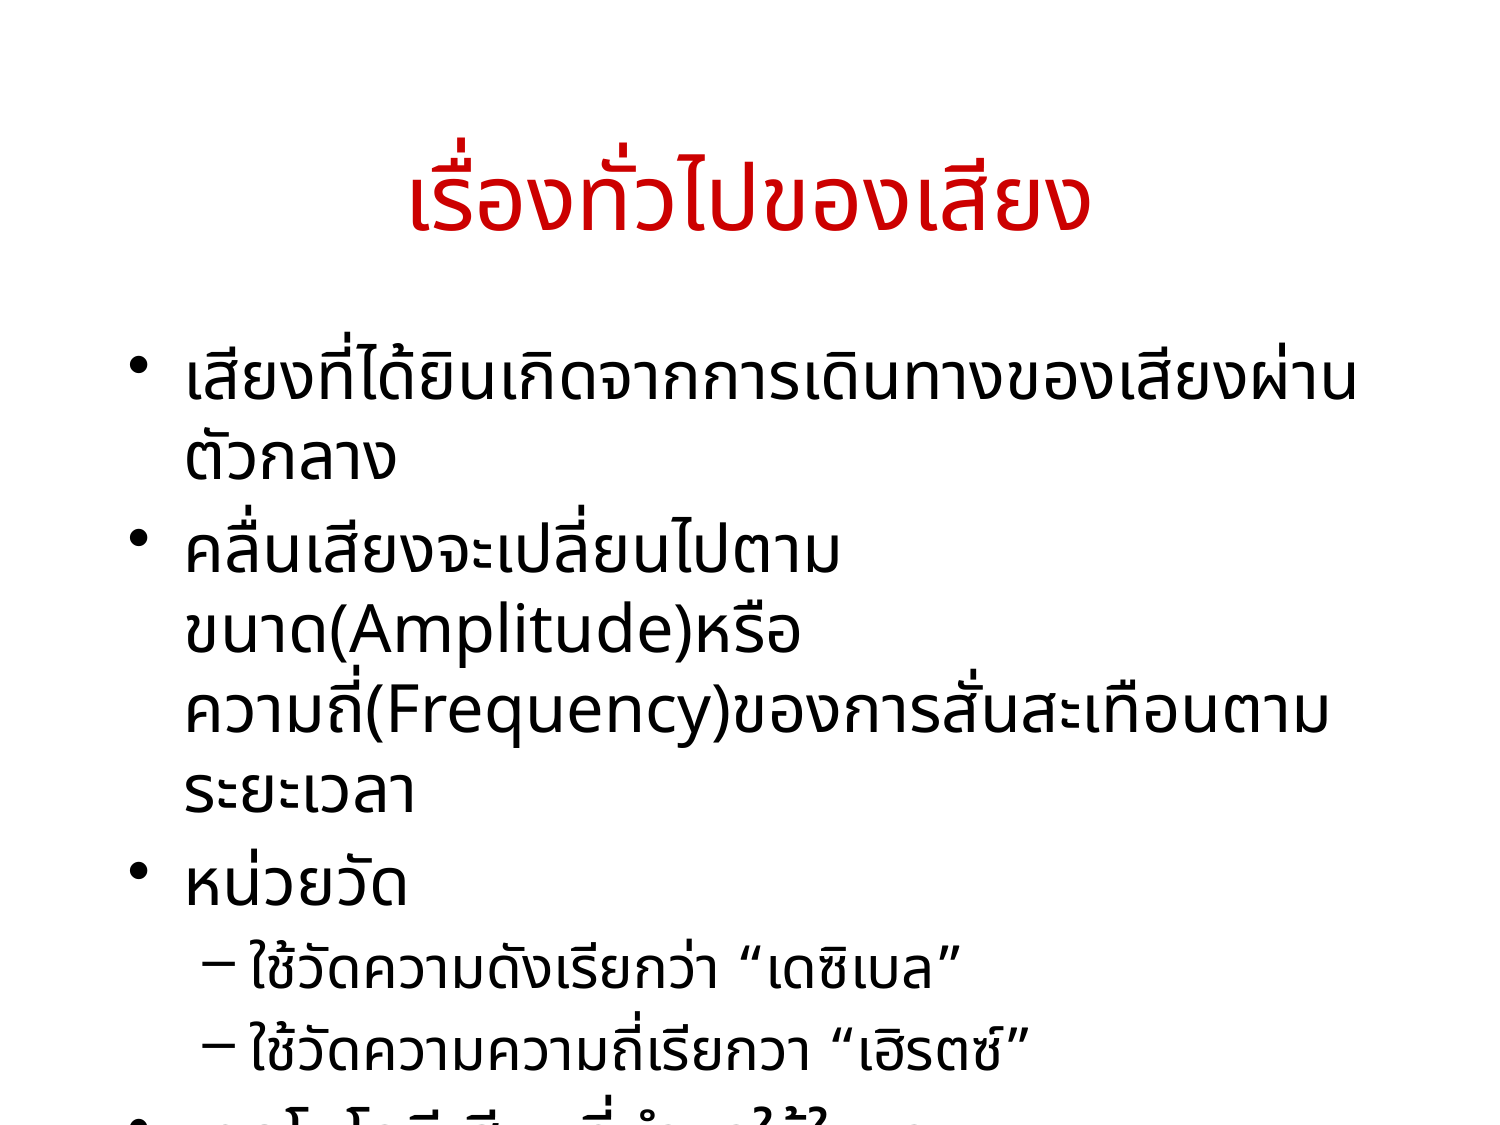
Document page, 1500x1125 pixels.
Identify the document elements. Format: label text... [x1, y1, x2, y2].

list เสียงที่ได้ยินเกิดจากการเดินทางของเสียงผ่านตัวกลาง คลื่นเสียงจะเปลี่ยนไปตามขนาด(Amplitude)หรือความถี่(Frequency)ของการสั่นสะเทือนตามระยะเวลา หน่วยวัด ใช้วัดความดังเรียกว่า “เดซิเบล” ใช้วัดความความถี่เรียกวา “เฮิรตซ์” เทคโนโลยีเสียงที่นำมาใช้ในงาน Multimediaคือ MIDI และ Digital [112, 324, 1413, 1001]
title เรื่องทั่วไปของเสียง [112, 99, 1388, 288]
